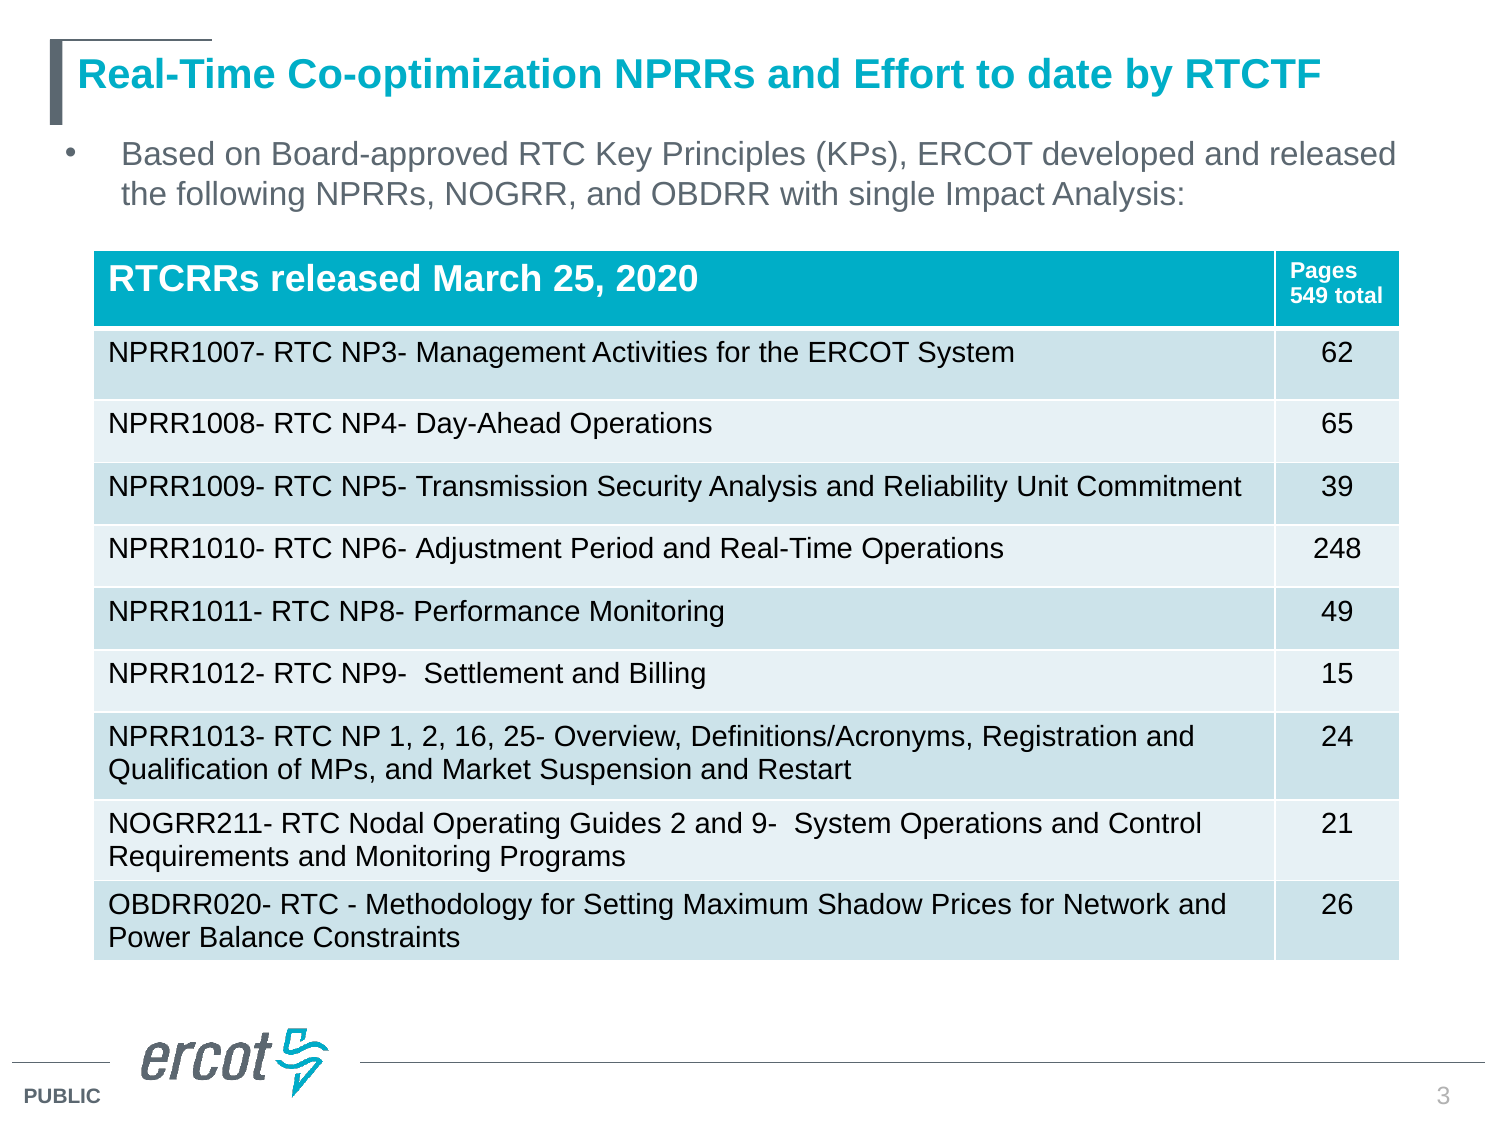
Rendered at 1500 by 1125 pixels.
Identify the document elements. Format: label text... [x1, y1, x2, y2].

table_cell 39 [1276, 463, 1399, 524]
table_cell 15 [1276, 651, 1399, 711]
list Based on Board-approved RTC Key Principles (KPs), ERCOT developed and released the following NPRRs, NOGRR, and OBDRR with single Impact Analysis: [50, 125, 1450, 1063]
table_cell 24 [1276, 713, 1399, 799]
slide_number 3 [1400, 1076, 1488, 1113]
table_cell 21 [1276, 801, 1399, 880]
table_cell 62 [1276, 331, 1399, 399]
table_header RTCRRs released March 25, 2020 [94, 251, 1274, 326]
table_cell 65 [1276, 401, 1399, 462]
table_header Pages 549 total [1276, 251, 1399, 326]
table_cell OBDRR020- RTC - Methodology for Setting Maximum Shadow Prices for Network and Power Balance Constraints [94, 881, 1274, 960]
table_cell 248 [1276, 526, 1399, 586]
title Real-Time Co-optimization NPRRs and Effort to date by RTCTF [62, 39, 1450, 125]
table_cell NPRR1012- RTC NP9- Settlement and Billing [94, 651, 1274, 711]
table_cell NPRR1011- RTC NP8- Performance Monitoring [94, 588, 1274, 649]
table_cell NPRR1008- RTC NP4- Day-Ahead Operations [94, 401, 1274, 462]
table_cell 26 [1276, 881, 1399, 960]
table_cell NPRR1013- RTC NP 1, 2, 16, 25- Overview, Definitions/Acronyms, Registration and Qualification of MPs, and Market Suspension and Restart [94, 713, 1274, 799]
table_cell 49 [1276, 588, 1399, 649]
picture [137, 1063, 332, 1100]
table_cell NOGRR211- RTC Nodal Operating Guides 2 and 9- System Operations and Control Requirements and Monitoring Programs [94, 801, 1274, 880]
table_cell NPRR1009- RTC NP5- Transmission Security Analysis and Reliability Unit Commitment [94, 463, 1274, 524]
table_cell NPRR1010- RTC NP6- Adjustment Period and Real-Time Operations [94, 526, 1274, 586]
table_cell NPRR1007- RTC NP3- Management Activities for the ERCOT System [94, 331, 1274, 399]
